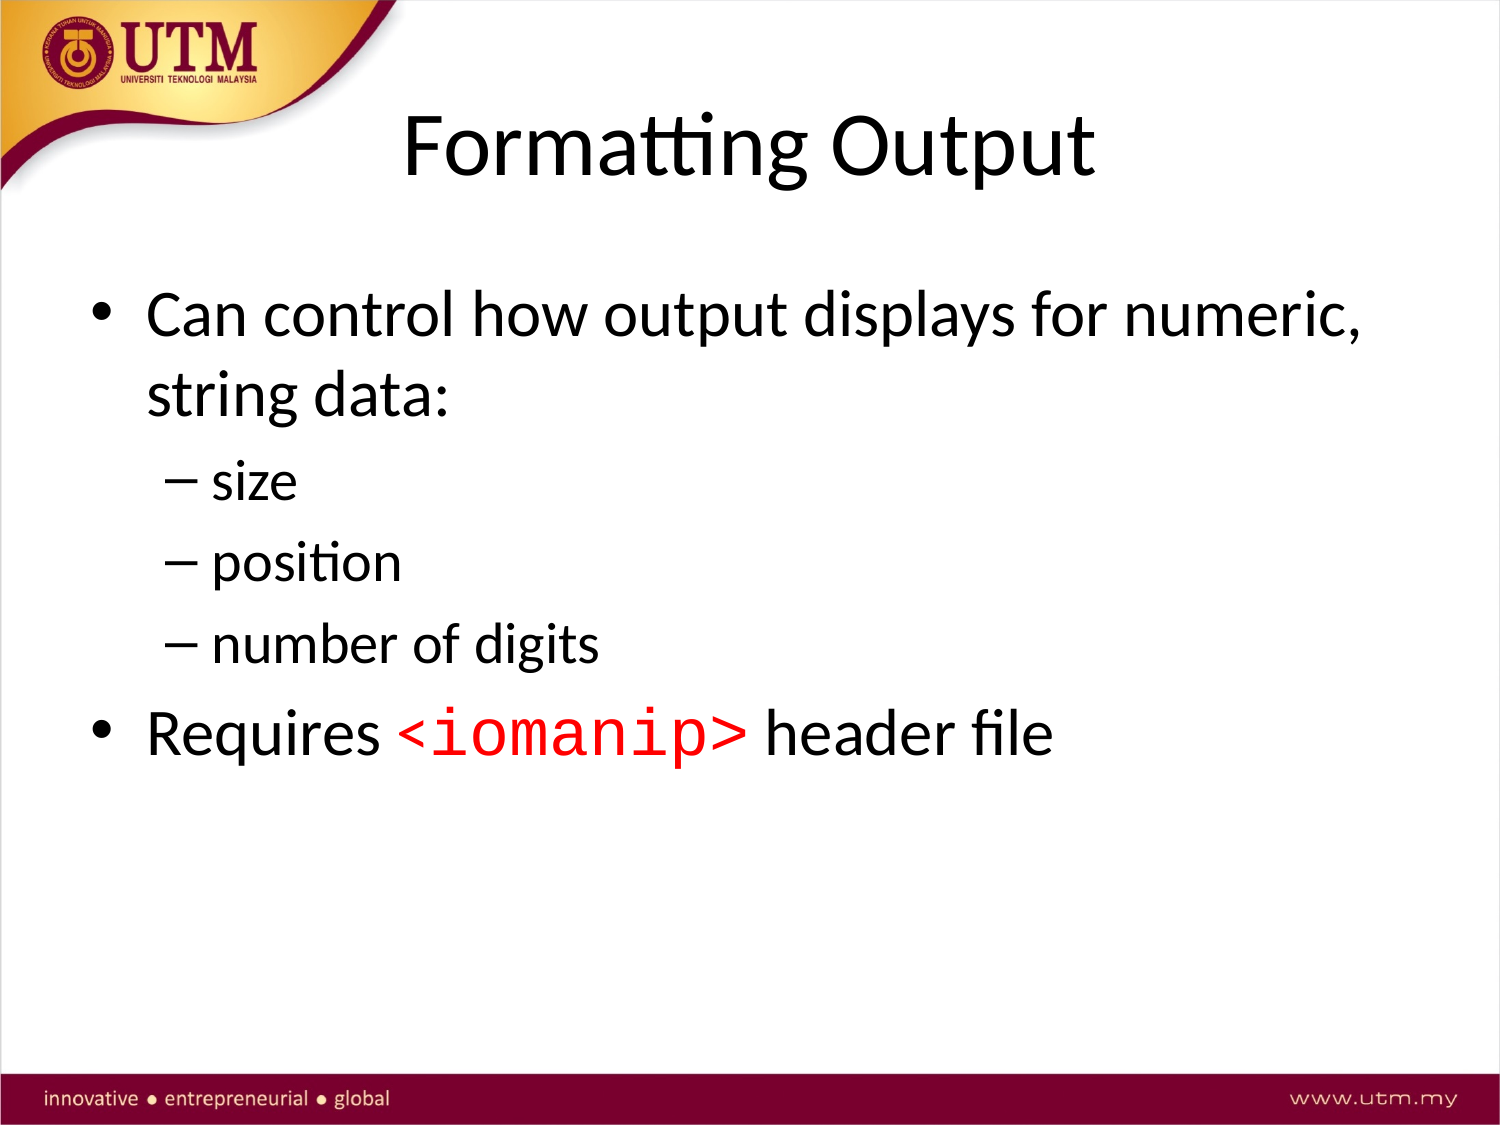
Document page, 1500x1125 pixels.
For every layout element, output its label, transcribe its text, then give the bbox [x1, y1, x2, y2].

list Can control how output displays for numeric, string data: size position number of digits Requires <iomanip> header file [75, 262, 1425, 1005]
title Formatting Output [75, 45, 1425, 233]
picture [0, 0, 1500, 1125]
